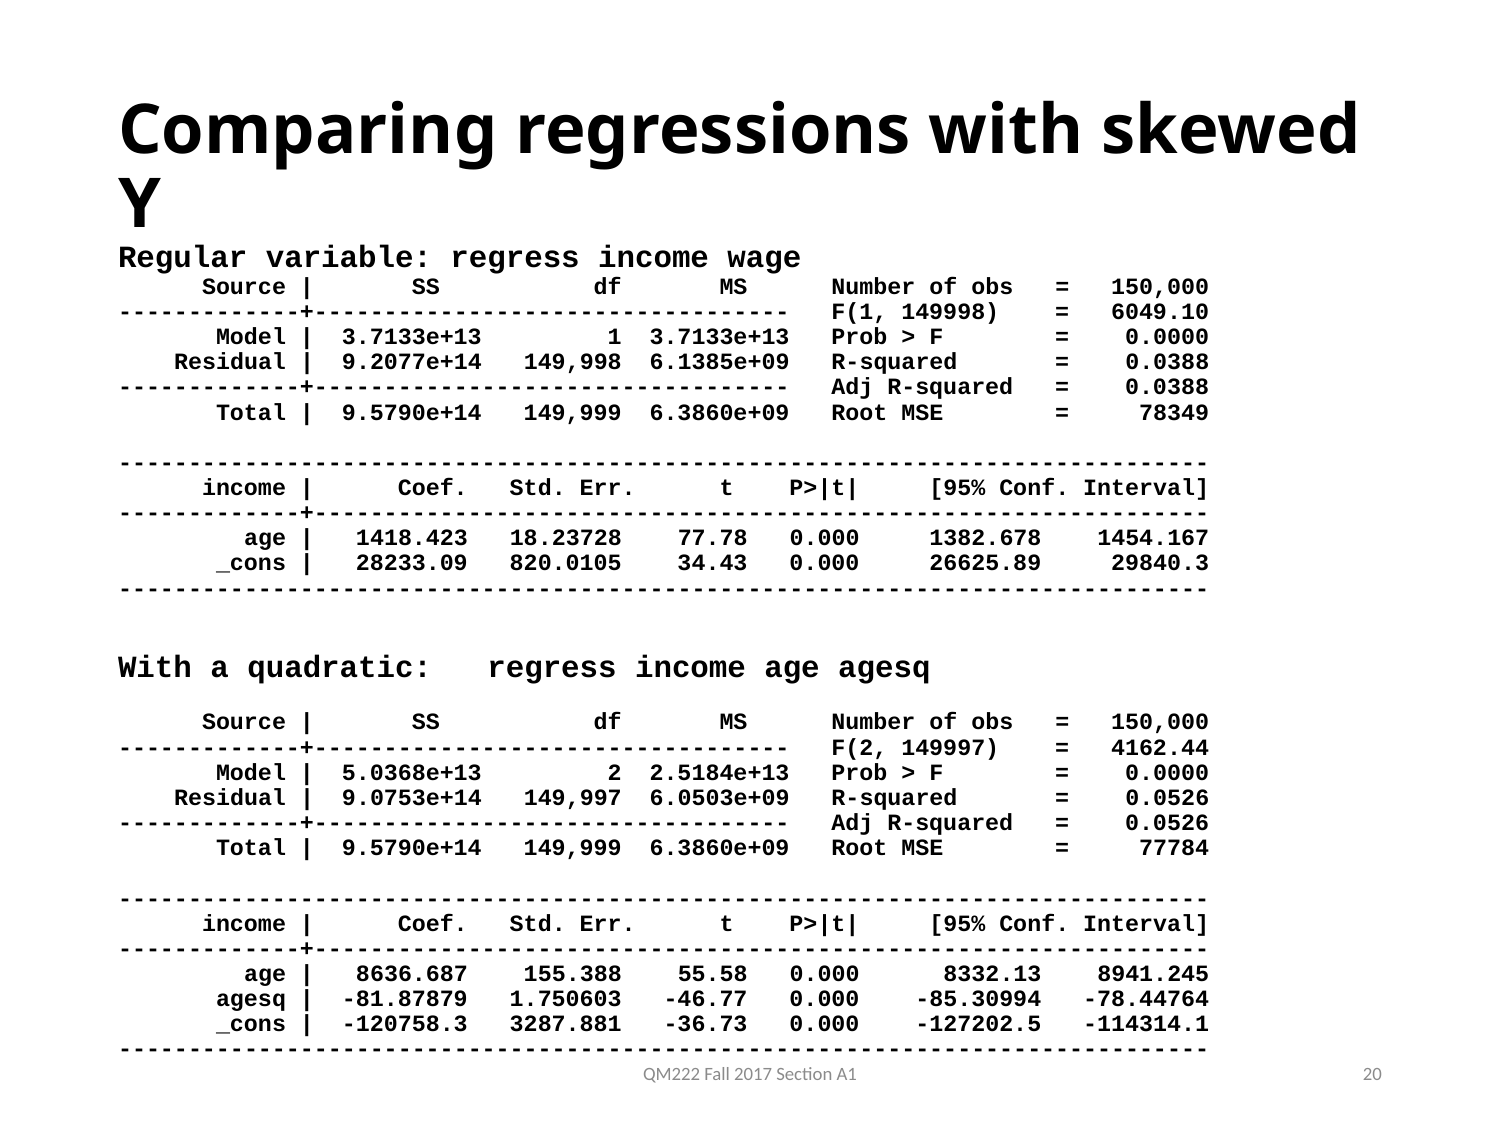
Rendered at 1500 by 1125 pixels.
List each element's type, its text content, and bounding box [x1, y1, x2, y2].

title Comparing regressions with skewed Y [103, 59, 1397, 233]
slide_number 20 [1059, 1042, 1397, 1103]
list Regular variable: regress income wage Source | SS df MS Number of obs = 150,000 -------------+---------------------------------- F(1, 149998) = 6049.10 Model | 3.7133e+13 1 3.7133e+13 Prob > F = 0.0000 Residual | 9.2077e+14 149,998 6.1385e+09 R-squared = 0.0388 -------------+---------------------------------- Adj R-squared = 0.0388 Total | 9.5790e+14 149,999 6.3860e+09 Root MSE = 78349 ------------------------------------------------------------------------------ income | Coef. Std. Err. t P>|t| [95% Conf. Interval] -------------+---------------------------------------------------------------- age | 1418.423 18.23728 77.78 0.000 1382.678 1454.167 _cons | 28233.09 820.0105 34.43 0.000 26625.89 29840.3 ------------------------------------------------------------------------------ With a quadratic: regress income age agesq Source | SS df MS Number of obs = 150,000 -------------+---------------------------------- F(2, 149997) = 4162.44 Model | 5.0368e+13 2 2.5184e+13 Prob > F = 0.0000 Residual | 9.0753e+14 149,997 6.0503e+09 R-squared = 0.0526 -------------+---------------------------------- Adj R-squared = 0.0526 Total | 9.5790e+14 149,999 6.3860e+09 Root MSE = 77784 ------------------------------------------------------------------------------ income | Coef. Std. Err. t P>|t| [95% Conf. Interval] -------------+---------------------------------------------------------------- age | 8636.687 155.388 55.58 0.000 8332.13 8941.245 agesq | -81.87879 1.750603 -46.77 0.000 -85.30994 -78.44764 _cons | -120758.3 3287.881 -36.73 0.000 -127202.5 -114314.1 ------------------------------------------------------------------------------ [103, 233, 1397, 1085]
footer QM222 Fall 2017 Section A1 [496, 1042, 1004, 1103]
